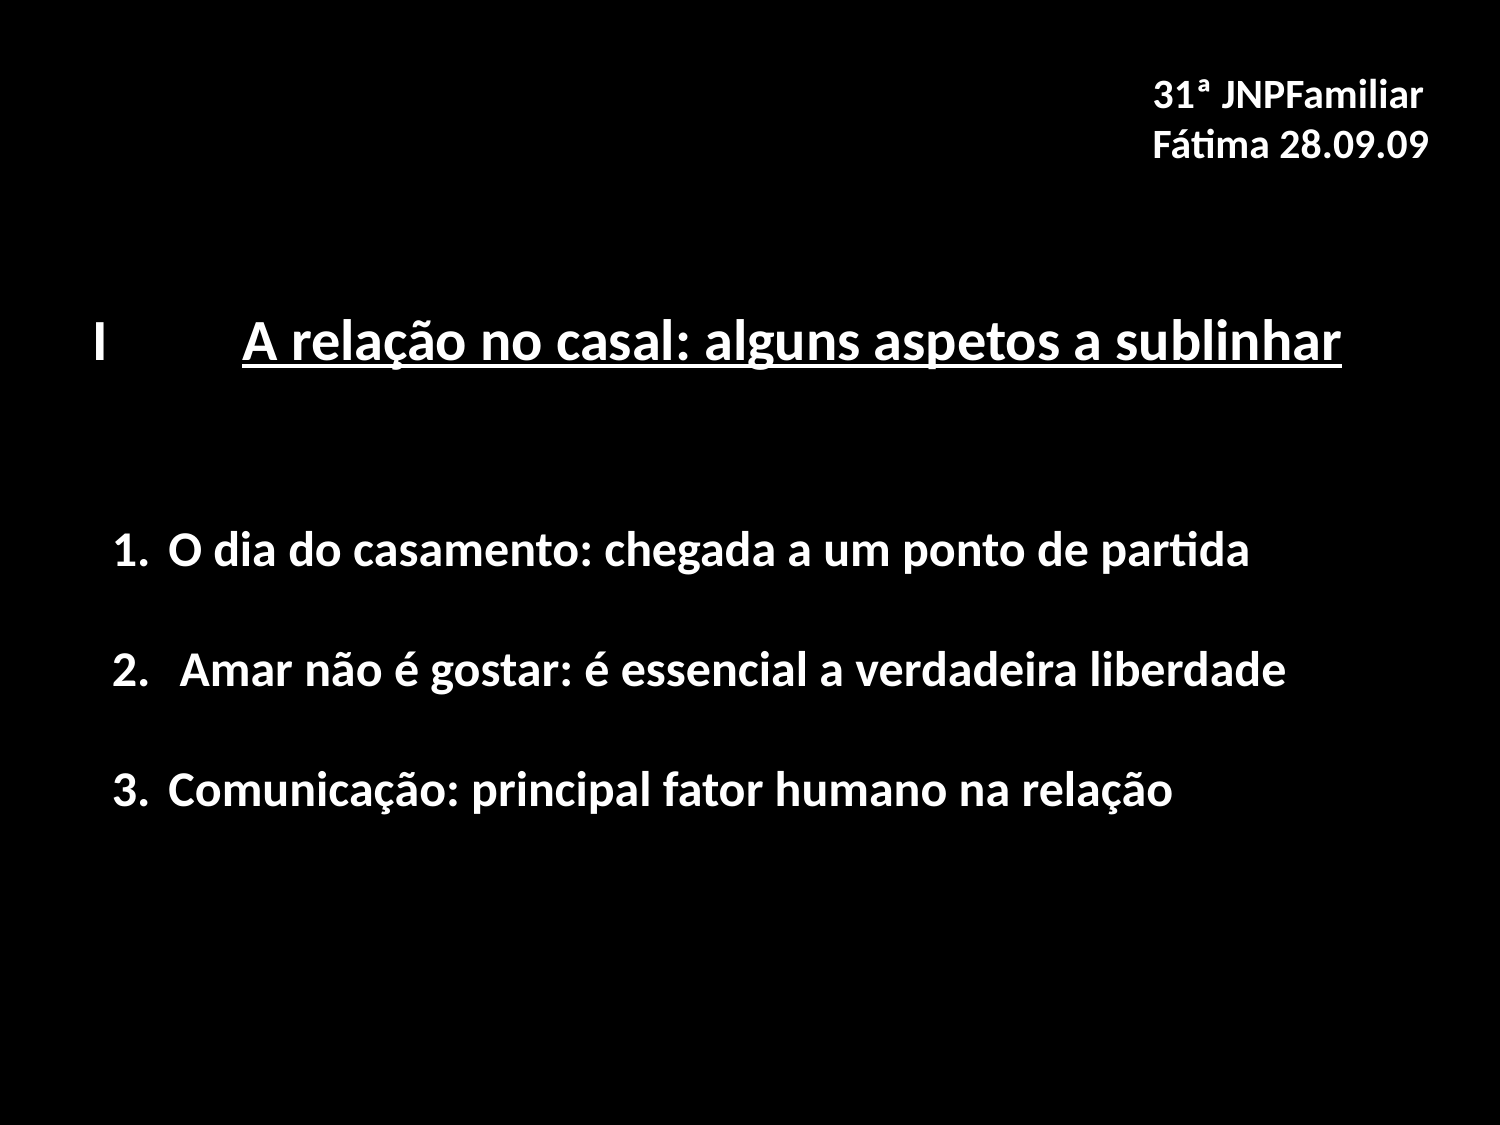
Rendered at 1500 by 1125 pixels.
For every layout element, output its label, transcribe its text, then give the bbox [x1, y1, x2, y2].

text_box 31ª JNPFamiliar Fátima 28.09.09 [1137, 59, 1445, 175]
text_box O dia do casamento: chegada a um ponto de partida Amar não é gostar: é essencial a verdadeira liberdade Comunicação: principal fator humano na relação [97, 509, 1375, 870]
text_box I A relação no casal: alguns aspetos a sublinhar [77, 294, 1414, 380]
